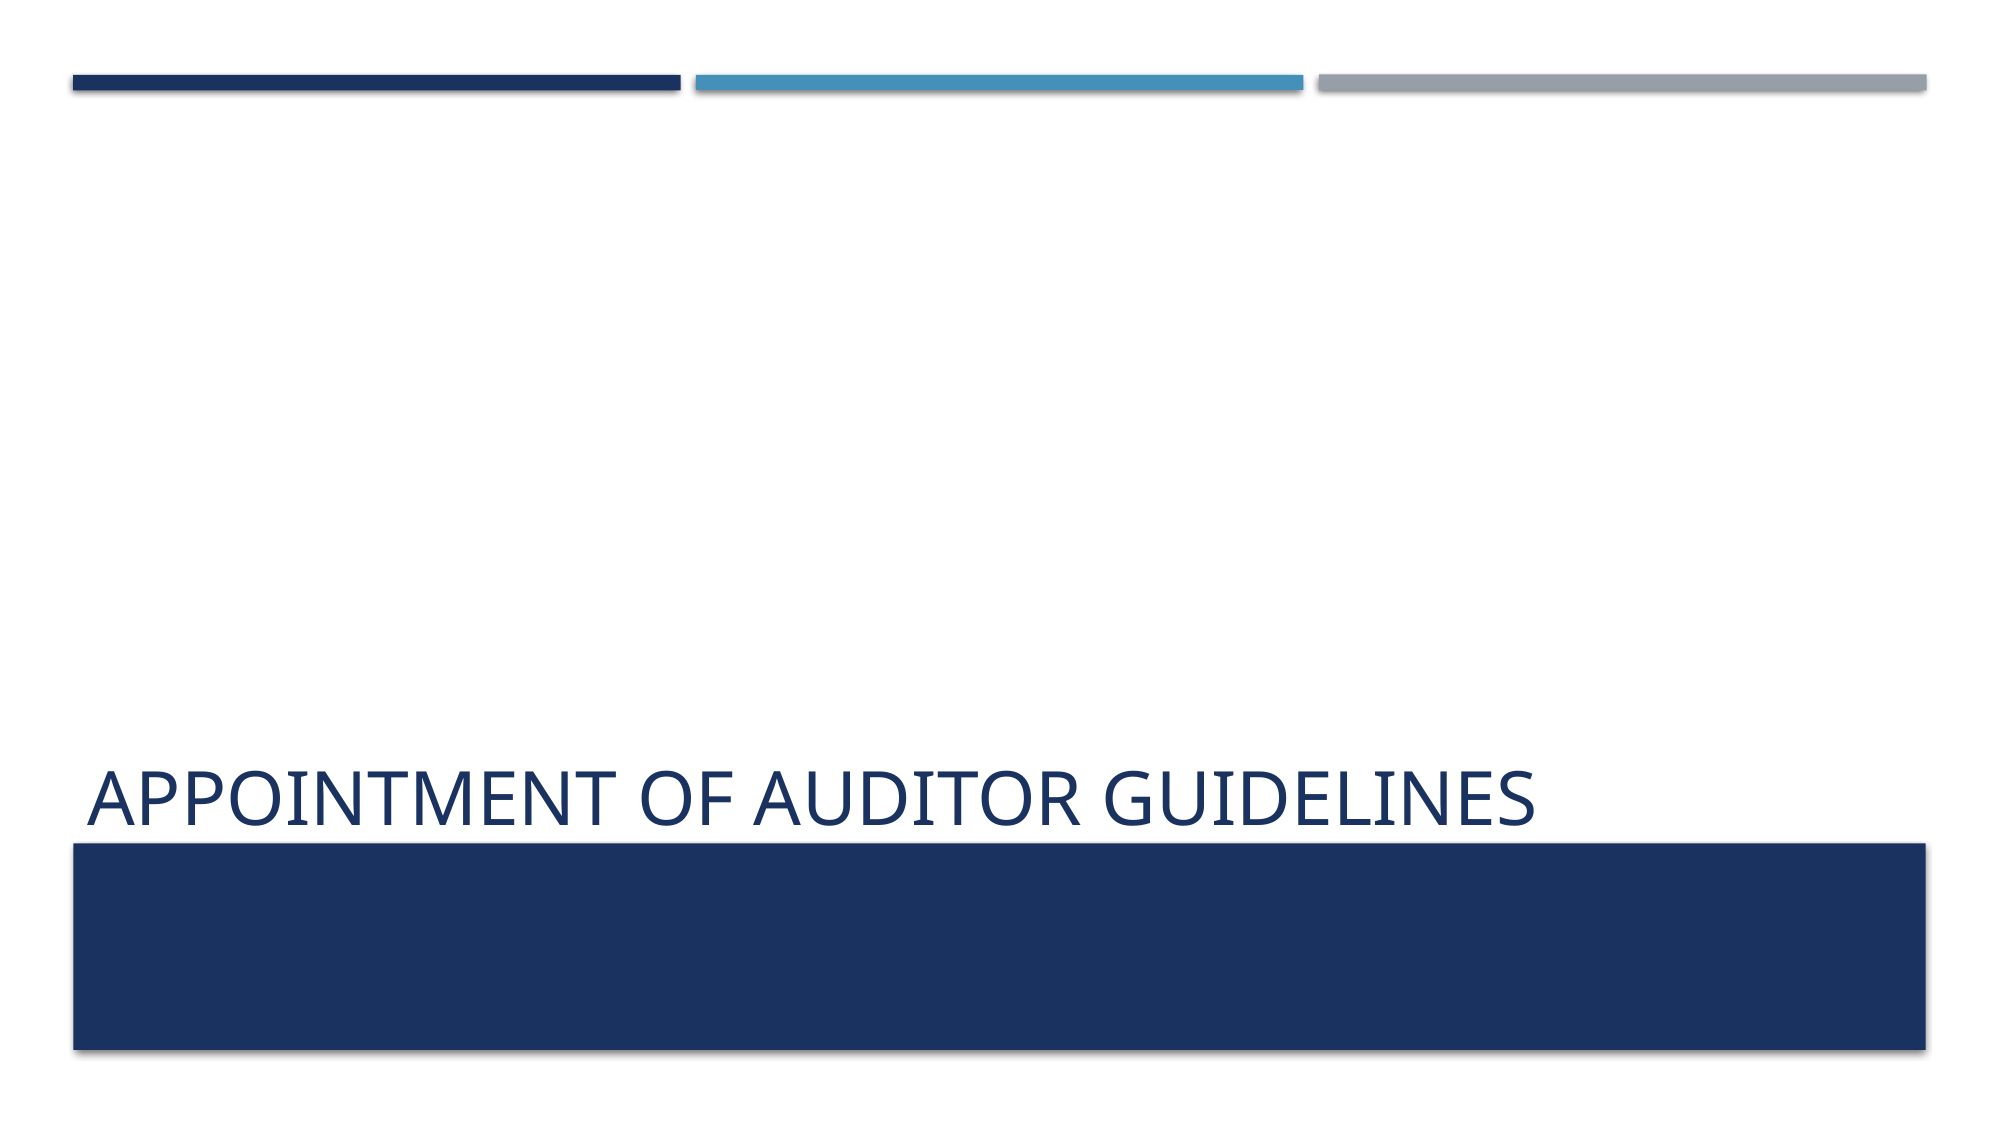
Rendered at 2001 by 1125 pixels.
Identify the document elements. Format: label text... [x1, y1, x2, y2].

title APPOINTMENT OF AUDITOR GUIDELINES [72, 602, 1883, 849]
